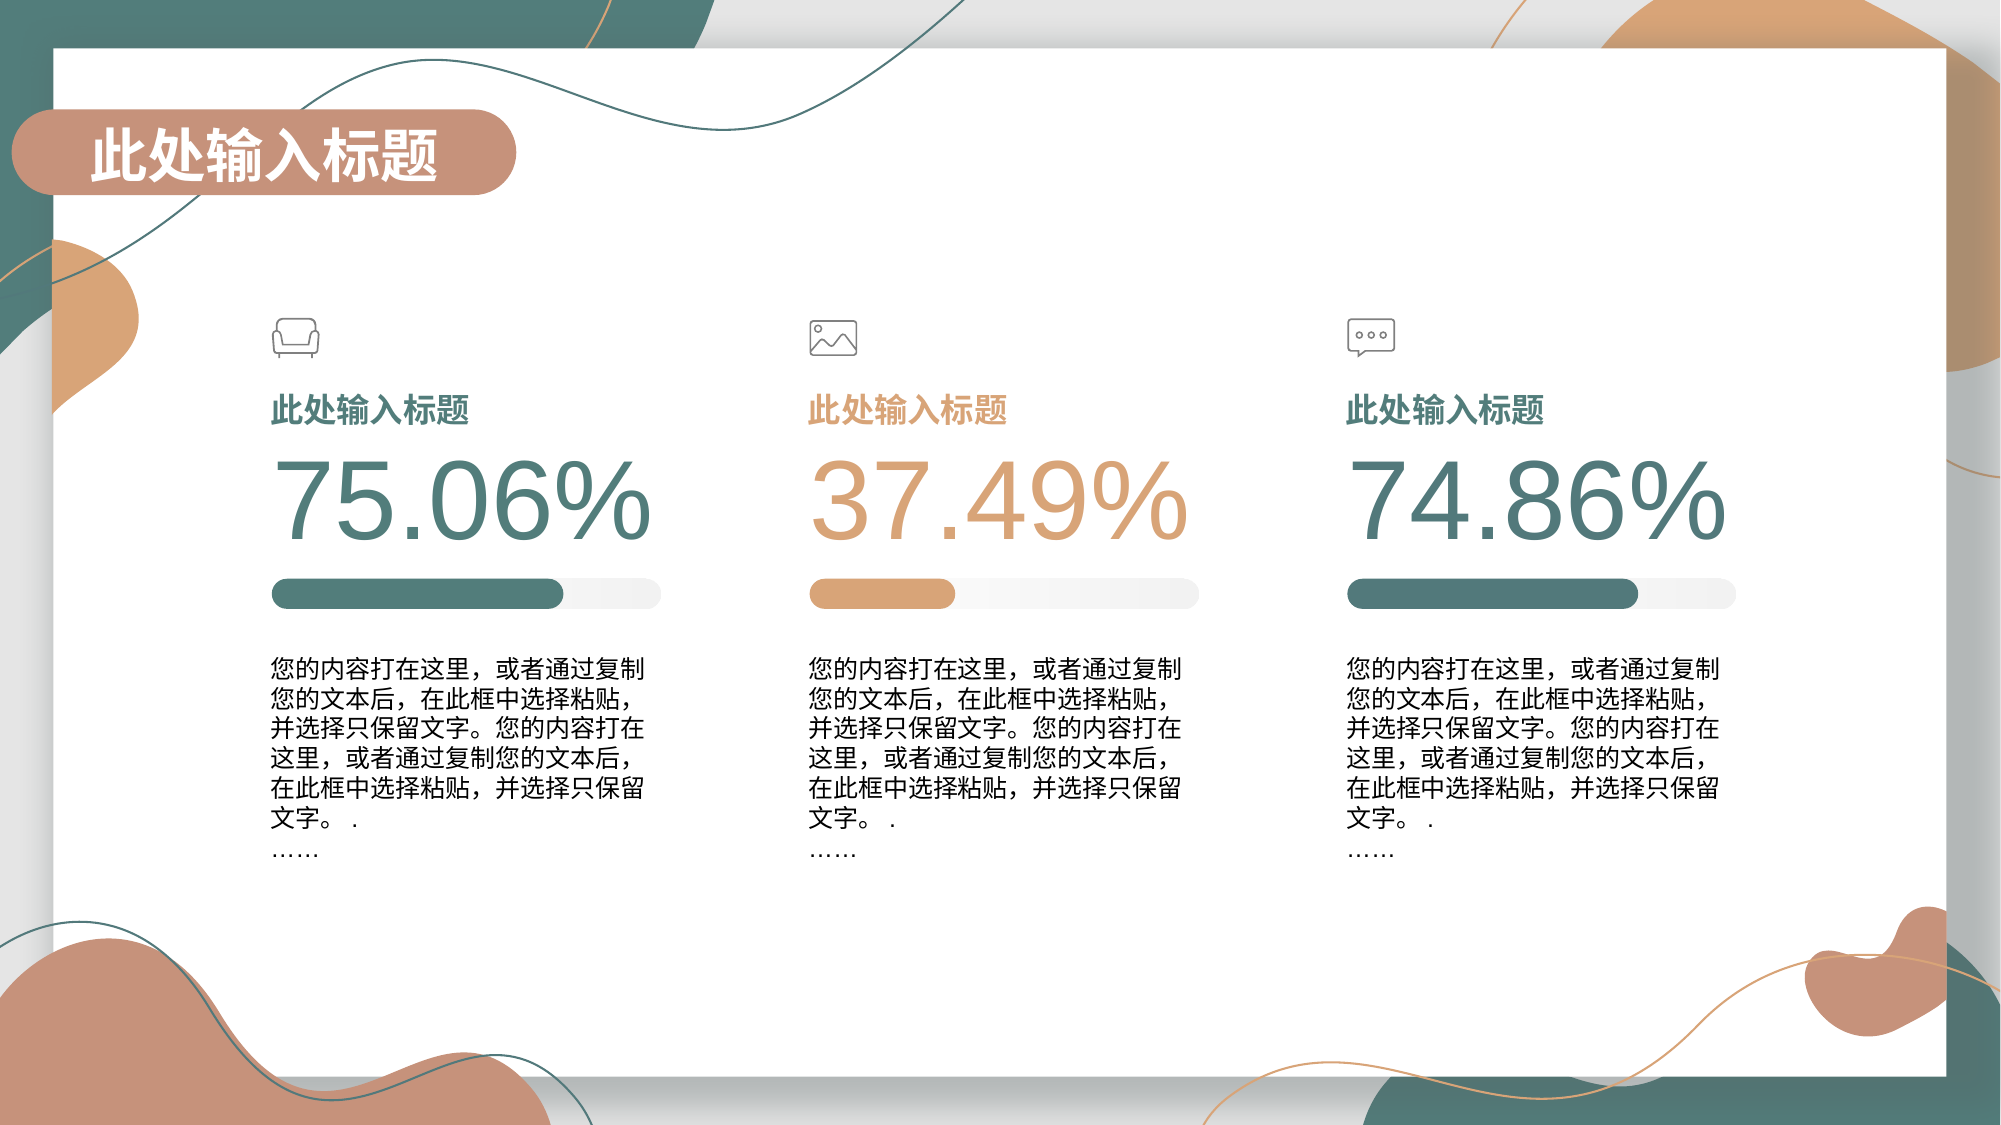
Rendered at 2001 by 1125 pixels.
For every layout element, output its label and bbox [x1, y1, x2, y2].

text_box [11, 109, 517, 198]
text_box [255, 317, 671, 947]
text_box [1331, 318, 1745, 947]
text_box [793, 320, 1207, 946]
